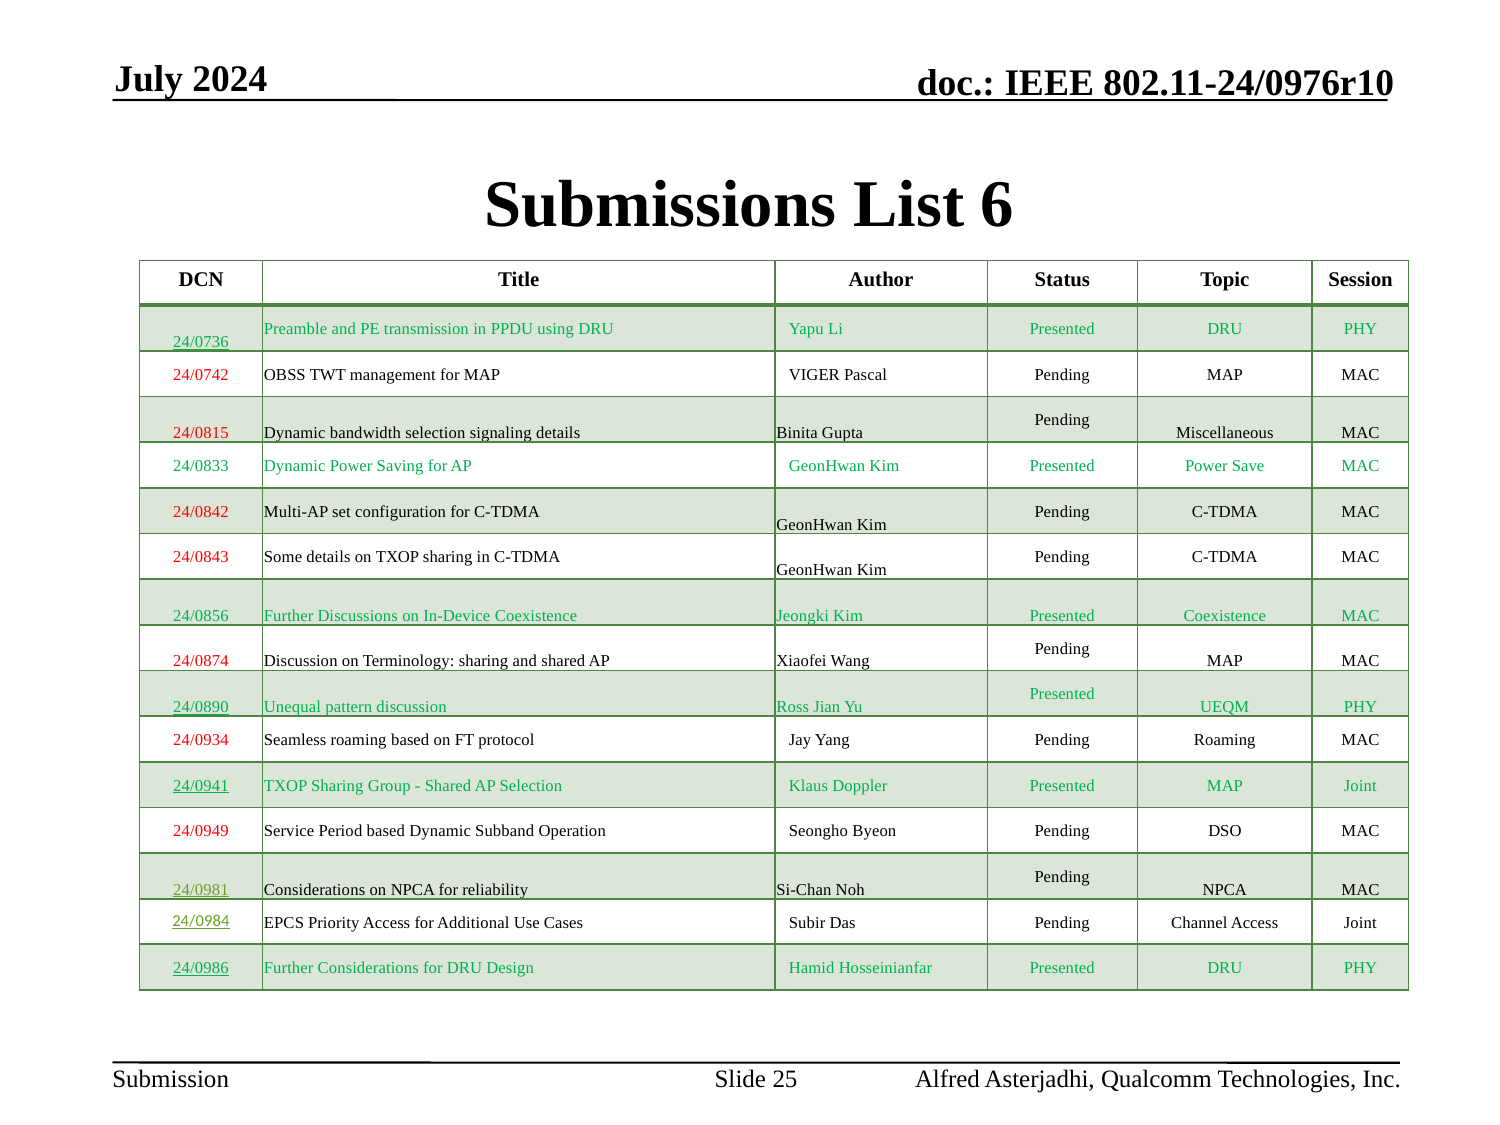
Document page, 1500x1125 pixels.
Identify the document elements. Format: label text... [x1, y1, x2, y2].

table_header Topic [1138, 261, 1311, 303]
table_cell 24/0815 [140, 397, 262, 441]
table_cell Klaus Doppler [776, 763, 987, 807]
table_cell GeonHwan Kim [776, 489, 987, 533]
table_cell DRU [1138, 945, 1311, 989]
table_cell Binita Gupta [776, 397, 987, 441]
table_header Author [776, 261, 987, 303]
table_cell Considerations on NPCA for reliability [263, 854, 774, 898]
table_cell Hamid Hosseinianfar [776, 945, 987, 989]
table_cell C-TDMA [1138, 534, 1311, 578]
table_cell 24/0986 [140, 945, 262, 989]
table_cell Ross Jian Yu [776, 671, 987, 715]
table_cell MAP [1138, 763, 1311, 807]
table_cell 24/0890 [140, 671, 262, 715]
table_cell Pending [988, 352, 1137, 396]
table_cell GeonHwan Kim [776, 443, 987, 487]
table_cell MAC [1313, 443, 1408, 487]
table_cell Presented [988, 945, 1137, 989]
table_cell 24/0736 [140, 307, 262, 350]
table_cell MAC [1313, 717, 1408, 761]
table_cell MAC [1313, 580, 1408, 624]
table_cell Jay Yang [776, 717, 987, 761]
table_cell MAP [1138, 352, 1311, 396]
table_cell Power Save [1138, 443, 1311, 487]
table_cell Jeongki Kim [776, 580, 987, 624]
table_header Session [1313, 261, 1408, 303]
table_cell 24/0984 [140, 900, 262, 943]
table_cell Presented [988, 671, 1137, 715]
table_cell VIGER Pascal [776, 352, 987, 396]
table_cell Pending [988, 717, 1137, 761]
table_cell EPCS Priority Access for Additional Use Cases [263, 900, 774, 943]
table_cell Presented [988, 763, 1137, 807]
table_cell PHY [1313, 671, 1408, 715]
table_cell Seongho Byeon [776, 808, 987, 852]
title Submissions List 6 [112, 112, 1388, 288]
table_header Title [263, 261, 774, 303]
table_cell Joint [1313, 900, 1408, 943]
table_cell Discussion on Terminology: sharing and shared AP [263, 626, 774, 670]
table_cell Coexistence [1138, 580, 1311, 624]
table_cell Yapu Li [776, 307, 987, 350]
table_cell 24/0833 [140, 443, 262, 487]
table_cell Pending [988, 534, 1137, 578]
table_header DCN [140, 261, 262, 303]
table_cell Subir Das [776, 900, 987, 943]
table_cell 24/0742 [140, 352, 262, 396]
table_cell 24/0941 [140, 763, 262, 807]
table_cell MAC [1313, 626, 1408, 670]
table_cell DRU [1138, 307, 1311, 350]
table_header Status [988, 261, 1137, 303]
table_cell Preamble and PE transmission in PPDU using DRU [263, 307, 774, 350]
table_cell Miscellaneous [1138, 397, 1311, 441]
table_cell 24/0874 [140, 626, 262, 670]
table_cell Further Considerations for DRU Design [263, 945, 774, 989]
table_cell Xiaofei Wang [776, 626, 987, 670]
table_cell 24/0934 [140, 717, 262, 761]
table_cell Dynamic bandwidth selection signaling details [263, 397, 774, 441]
table_cell Seamless roaming based on FT protocol [263, 717, 774, 761]
table_cell MAC [1313, 397, 1408, 441]
table_cell Service Period based Dynamic Subband Operation [263, 808, 774, 852]
table_cell GeonHwan Kim [776, 534, 987, 578]
table_cell UEQM [1138, 671, 1311, 715]
table_cell Dynamic Power Saving for AP [263, 443, 774, 487]
table_cell Presented [988, 443, 1137, 487]
table_cell MAC [1313, 808, 1408, 852]
table_cell Roaming [1138, 717, 1311, 761]
table_cell 24/0842 [140, 489, 262, 533]
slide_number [114, 54, 423, 100]
table_cell MAC [1313, 534, 1408, 578]
table_cell OBSS TWT management for MAP [263, 352, 774, 396]
table_cell Some details on TXOP sharing in C-TDMA [263, 534, 774, 578]
table_cell 24/0856 [140, 580, 262, 624]
table_cell Pending [988, 854, 1137, 898]
table_cell Pending [988, 489, 1137, 533]
table_cell Joint [1313, 763, 1408, 807]
table_cell PHY [1313, 945, 1408, 989]
table_cell DSO [1138, 808, 1311, 852]
table_cell MAC [1313, 489, 1408, 533]
table_cell Si-Chan Noh [776, 854, 987, 898]
table_cell Unequal pattern discussion [263, 671, 774, 715]
table_cell PHY [1313, 307, 1408, 350]
table_cell TXOP Sharing Group - Shared AP Selection [263, 763, 774, 807]
table_cell 24/0949 [140, 808, 262, 852]
table_cell 24/0981 [140, 854, 262, 898]
table_cell MAC [1313, 352, 1408, 396]
table_cell Presented [988, 307, 1137, 350]
table_cell Further Discussions on In-Device Coexistence [263, 580, 774, 624]
table_cell 24/0843 [140, 534, 262, 578]
table_cell MAC [1313, 854, 1408, 898]
table_cell Presented [988, 580, 1137, 624]
table_cell Pending [988, 626, 1137, 670]
table_cell C-TDMA [1138, 489, 1311, 533]
table_cell MAP [1138, 626, 1311, 670]
table_cell Channel Access [1138, 900, 1311, 943]
footer Alfred Asterjadhi, Qualcomm Technologies, Inc. [878, 1061, 1402, 1093]
table_cell Pending [988, 900, 1137, 943]
table_cell Multi-AP set configuration for C-TDMA [263, 489, 774, 533]
table_cell NPCA [1138, 854, 1311, 898]
table_cell Pending [988, 808, 1137, 852]
slide_number Slide 25 [712, 1061, 800, 1123]
table_cell Pending [988, 397, 1137, 441]
